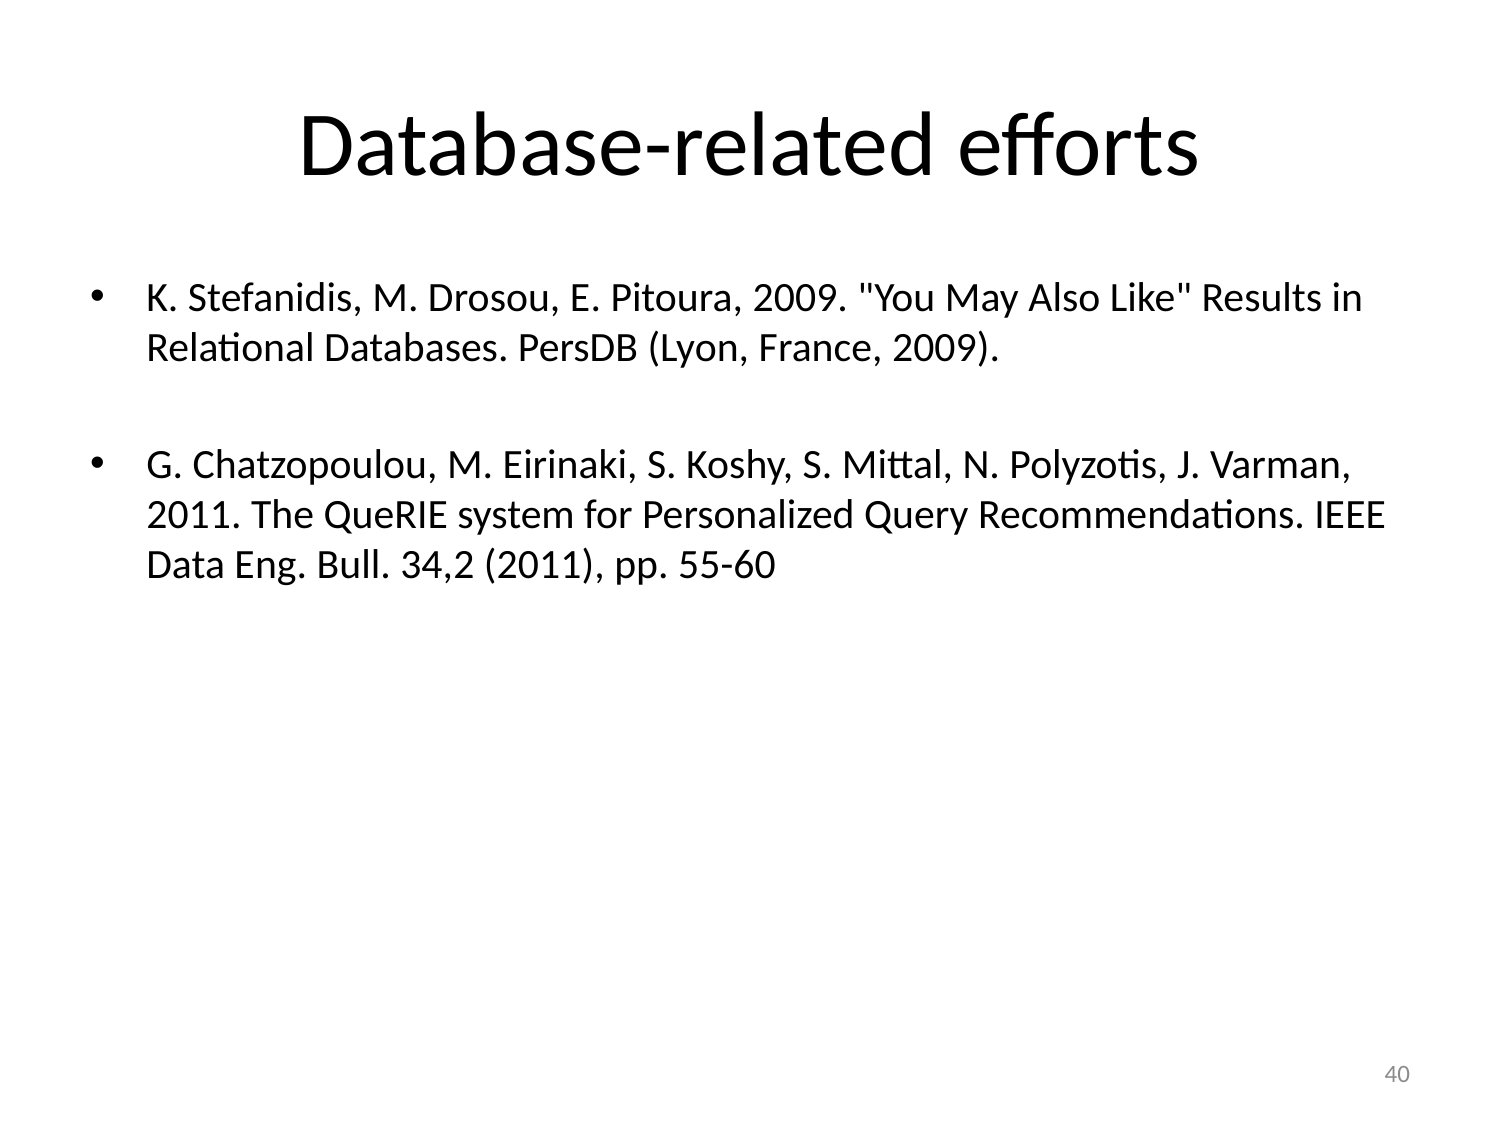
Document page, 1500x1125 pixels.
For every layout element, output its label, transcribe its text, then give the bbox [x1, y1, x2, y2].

list K. Stefanidis, M. Drosou, E. Pitoura, 2009. "You May Also Like" Results in Relational Databases. PersDB (Lyon, France, 2009). G. Chatzopoulou, M. Eirinaki, S. Koshy, S. Mittal, N. Polyzotis, J. Varman, 2011. The QueRIE system for Personalized Query Recommendations. IEEE Data Eng. Bull. 34,2 (2011), pp. 55-60 [75, 262, 1425, 1005]
slide_number 40 [1074, 1042, 1425, 1103]
title Database-related efforts [75, 45, 1425, 233]
